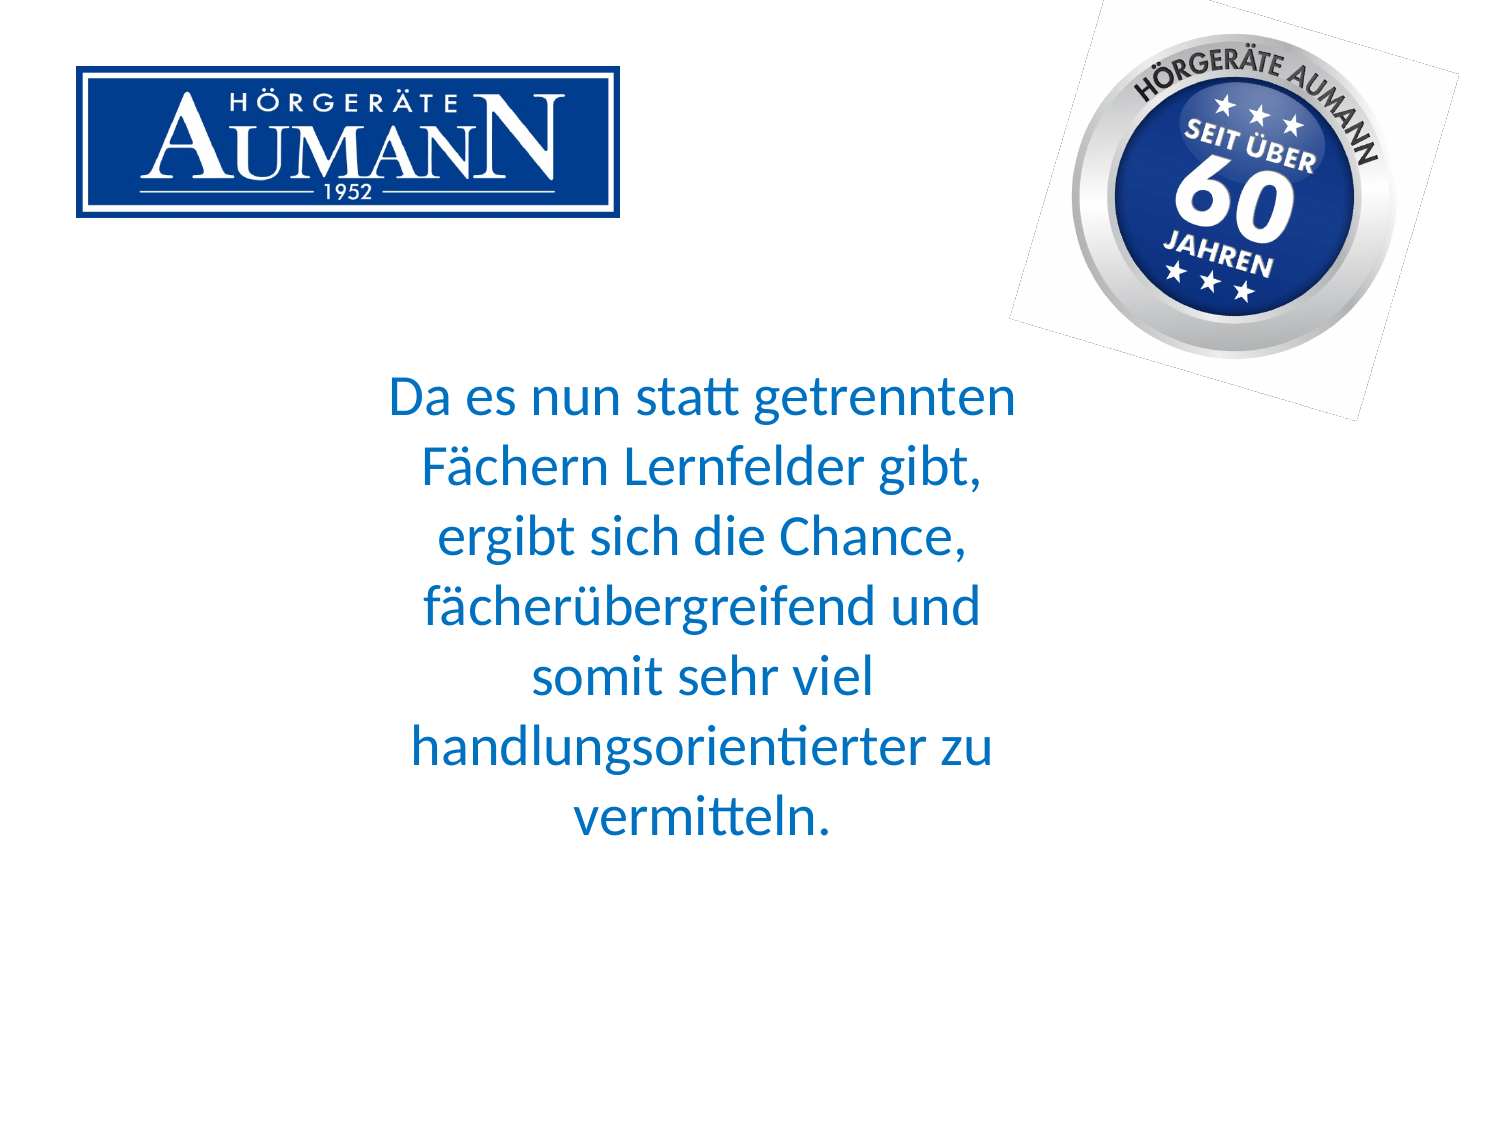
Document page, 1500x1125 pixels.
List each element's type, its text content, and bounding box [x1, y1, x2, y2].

text_box Da es nun statt getrennten Fächern Lernfelder gibt, ergibt sich die Chance, fächerübergreifend und somit sehr viel handlungsorientierter zu vermitteln. [371, 349, 1034, 855]
picture [76, 66, 620, 218]
picture [1009, 0, 1459, 421]
